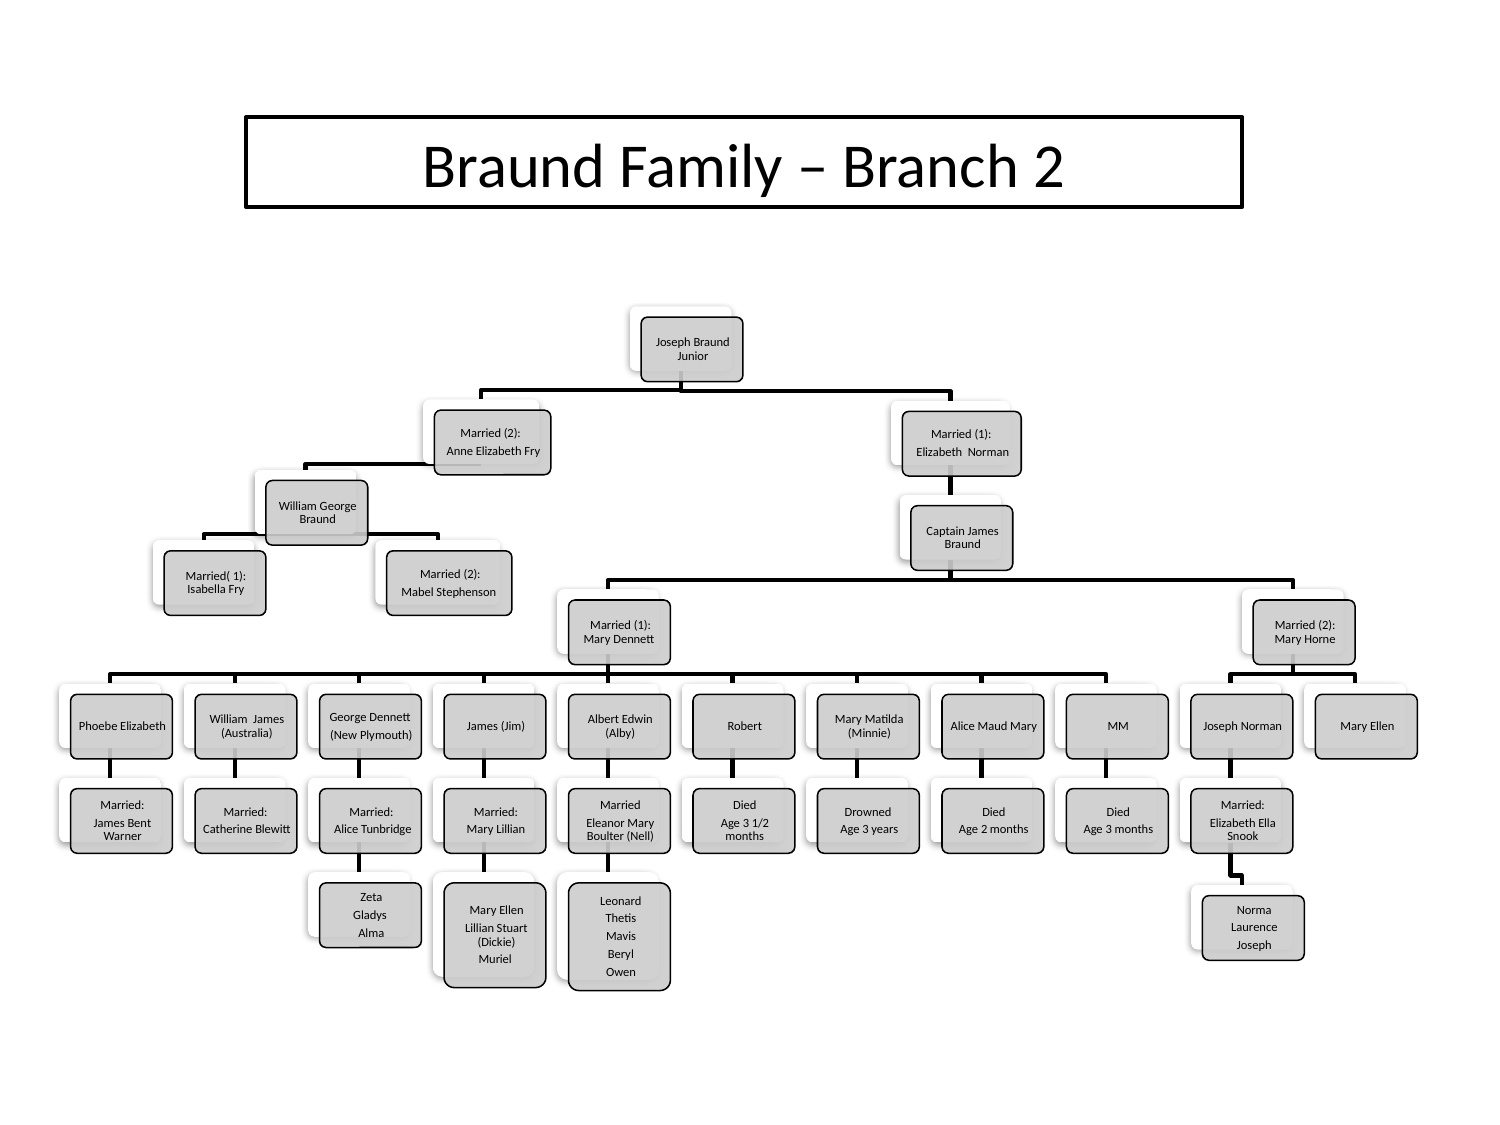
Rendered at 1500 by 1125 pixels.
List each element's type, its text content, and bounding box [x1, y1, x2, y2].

text_box Braund Family – Branch 2 [244, 115, 1244, 209]
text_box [58, 230, 1419, 1067]
